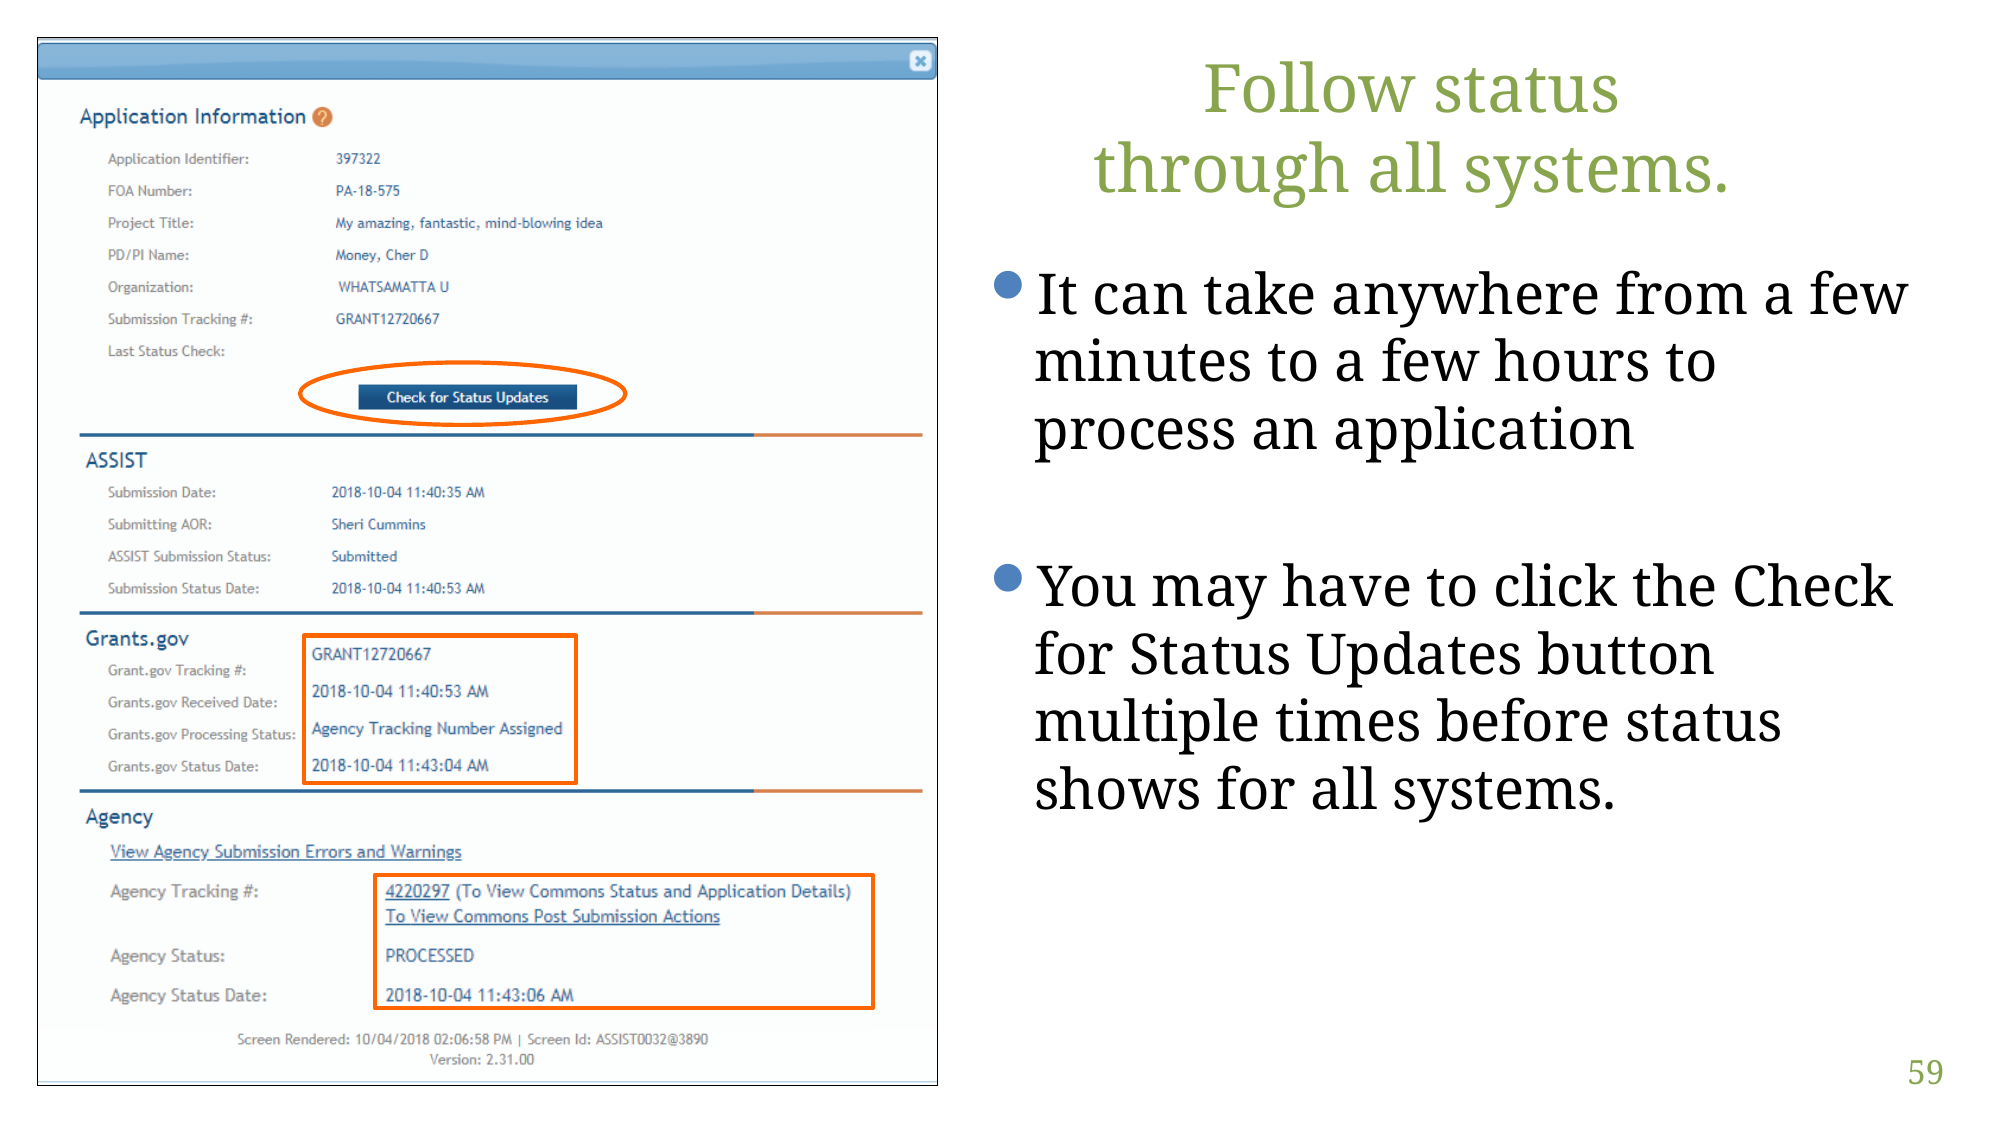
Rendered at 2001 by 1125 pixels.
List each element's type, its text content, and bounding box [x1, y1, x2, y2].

list It can take anywhere from a few minutes to a few hours to process an application You may have to click the Check for Status Updates button multiple times before status shows for all systems. [974, 250, 1927, 1001]
picture [37, 37, 938, 1086]
slide_number 59 [1876, 1037, 1976, 1110]
title Follow status through all systems. [1062, 37, 1763, 214]
